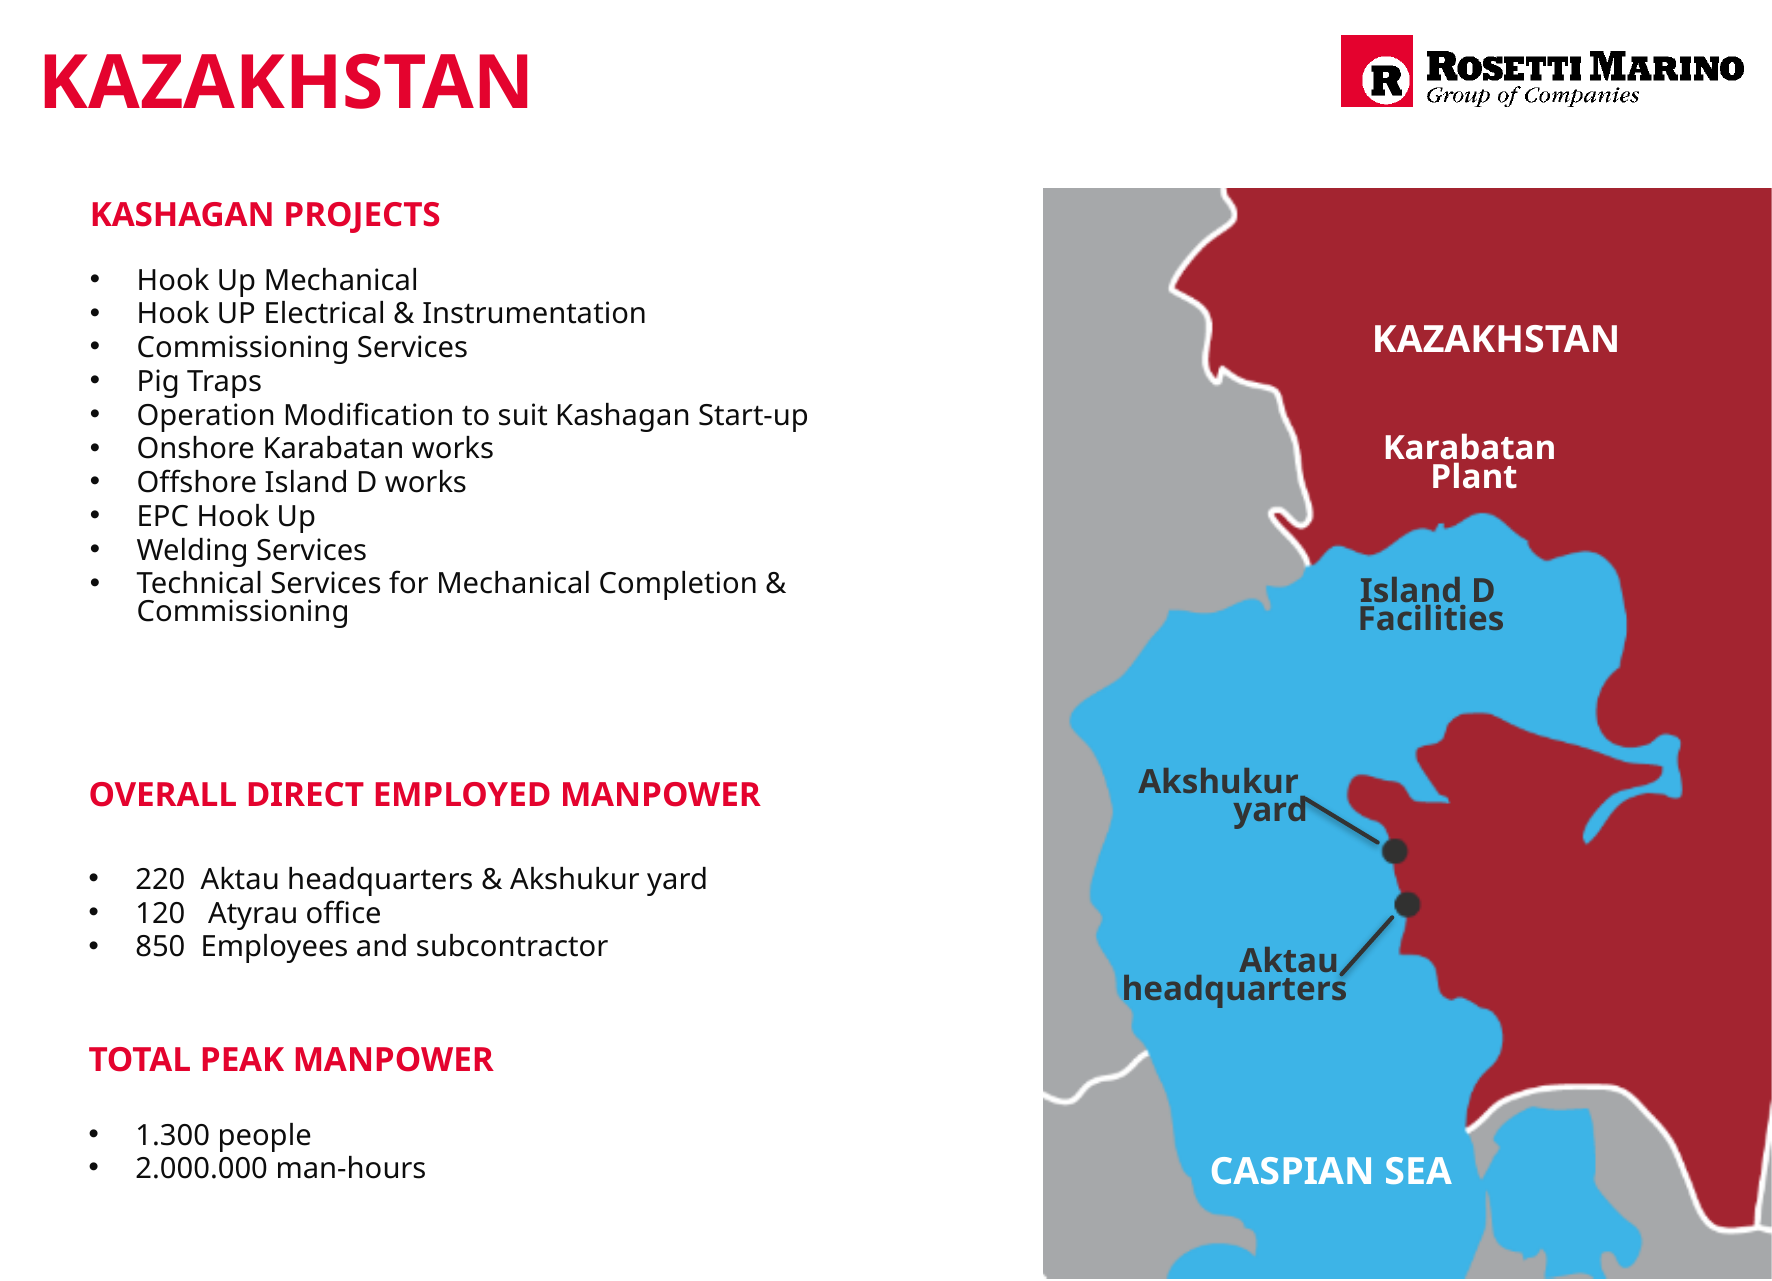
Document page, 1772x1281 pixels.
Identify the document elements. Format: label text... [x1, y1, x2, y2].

picture [1043, 188, 1772, 1279]
text_box KASHAGAN PROJECTS Hook Up Mechanical Hook UP Electrical & Instrumentation Commissioning Services Pig Traps Operation Modification to suit Kashagan Start-up Onshore Karabatan works Offshore Island D works EPC Hook Up Welding Services Technical Services for Mechanical Completion & Commissioning [74, 193, 964, 647]
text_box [1305, 798, 1378, 843]
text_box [1341, 917, 1393, 975]
picture [1341, 34, 1744, 107]
text_box KAZAKHSTAN [38, 23, 622, 124]
text_box OVERALL DIRECT EMPLOYED MANPOWER 220 Aktau headquarters & Akshukur yard 120 Atyrau office 850 Employees and subcontractor TOTAL PEAK MANPOWER 1.300 people 2.000.000 man-hours [73, 763, 827, 1248]
